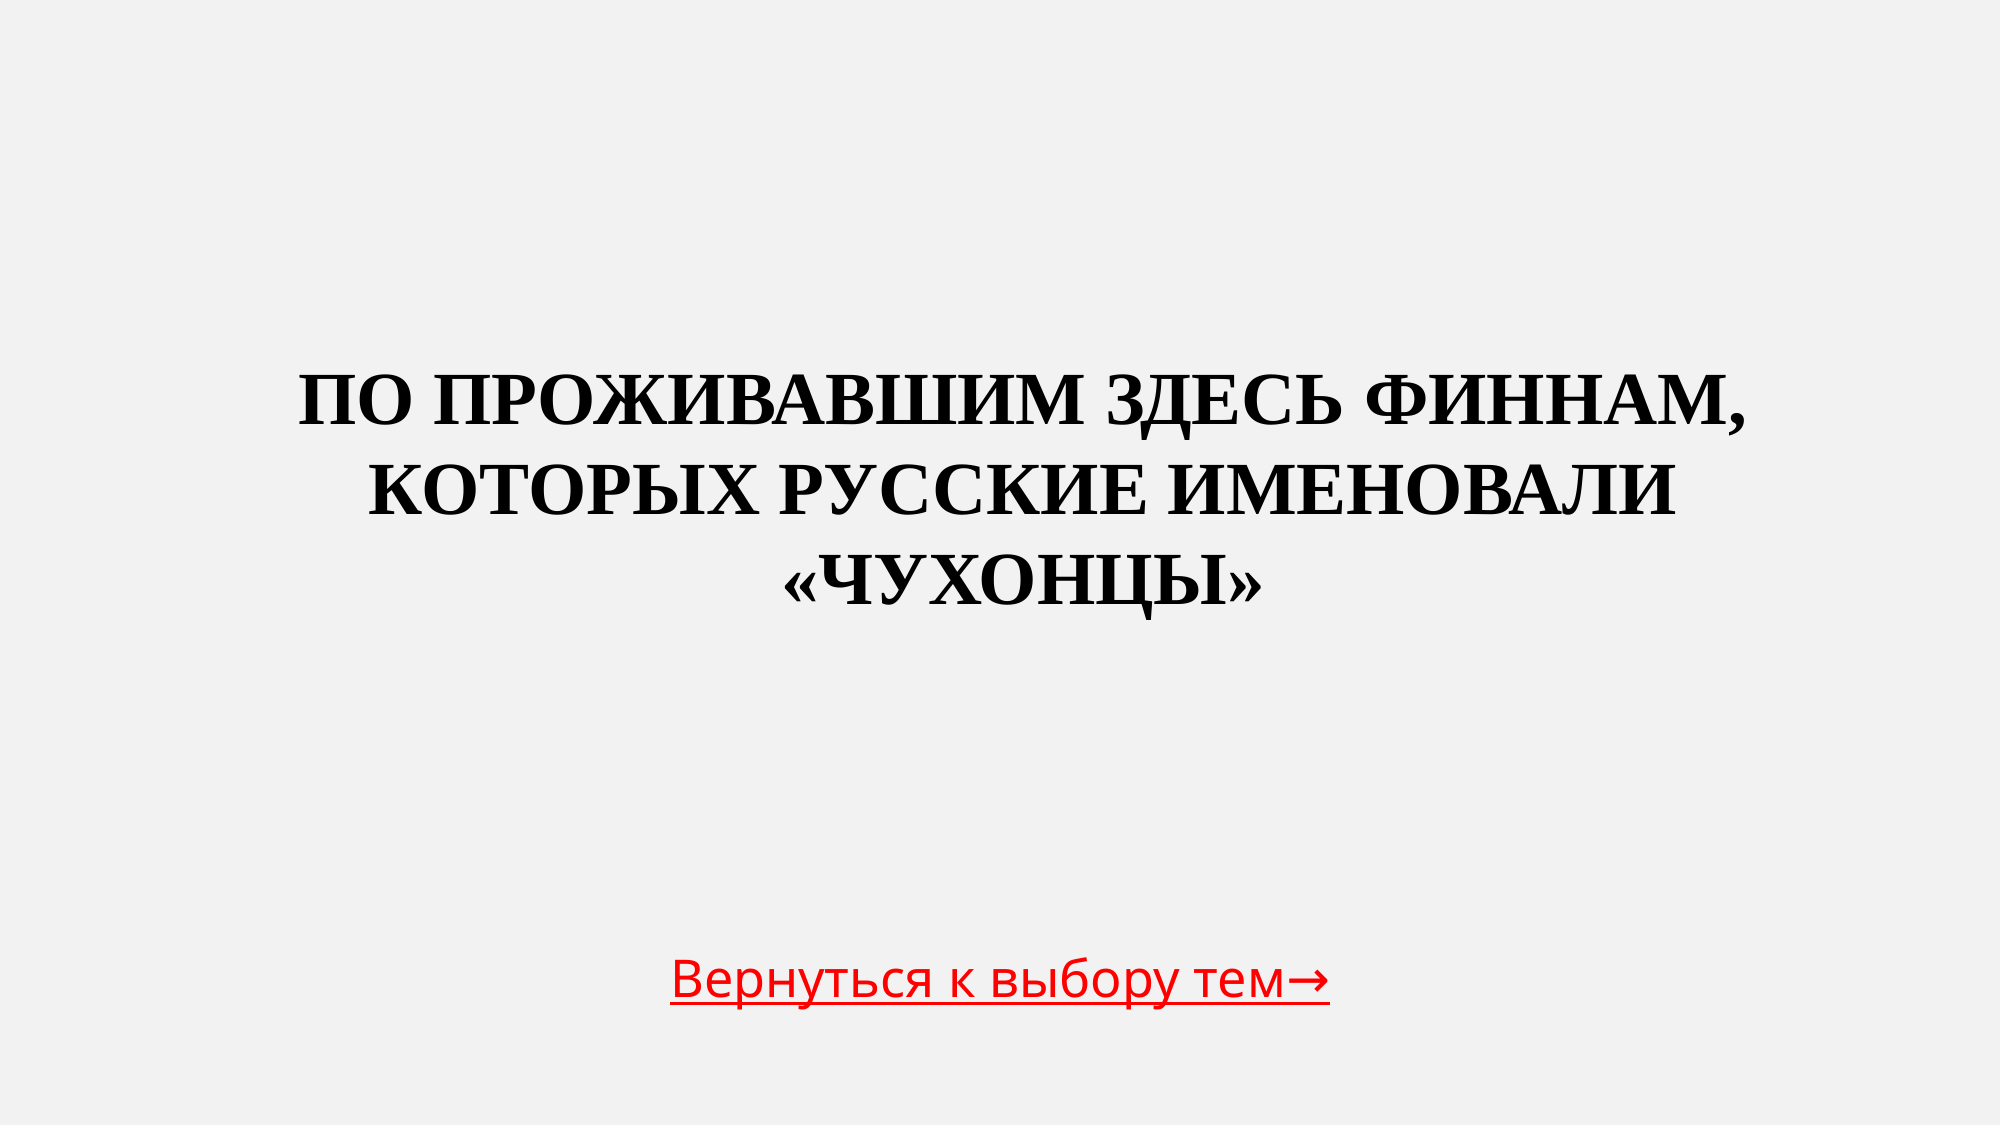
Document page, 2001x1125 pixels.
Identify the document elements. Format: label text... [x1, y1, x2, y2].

text_box Вернуться к выбору тем→ [655, 938, 1345, 1016]
text_box По проживавшим здесь финнам, которых русские именовали «чухонцы» [105, 342, 1942, 628]
